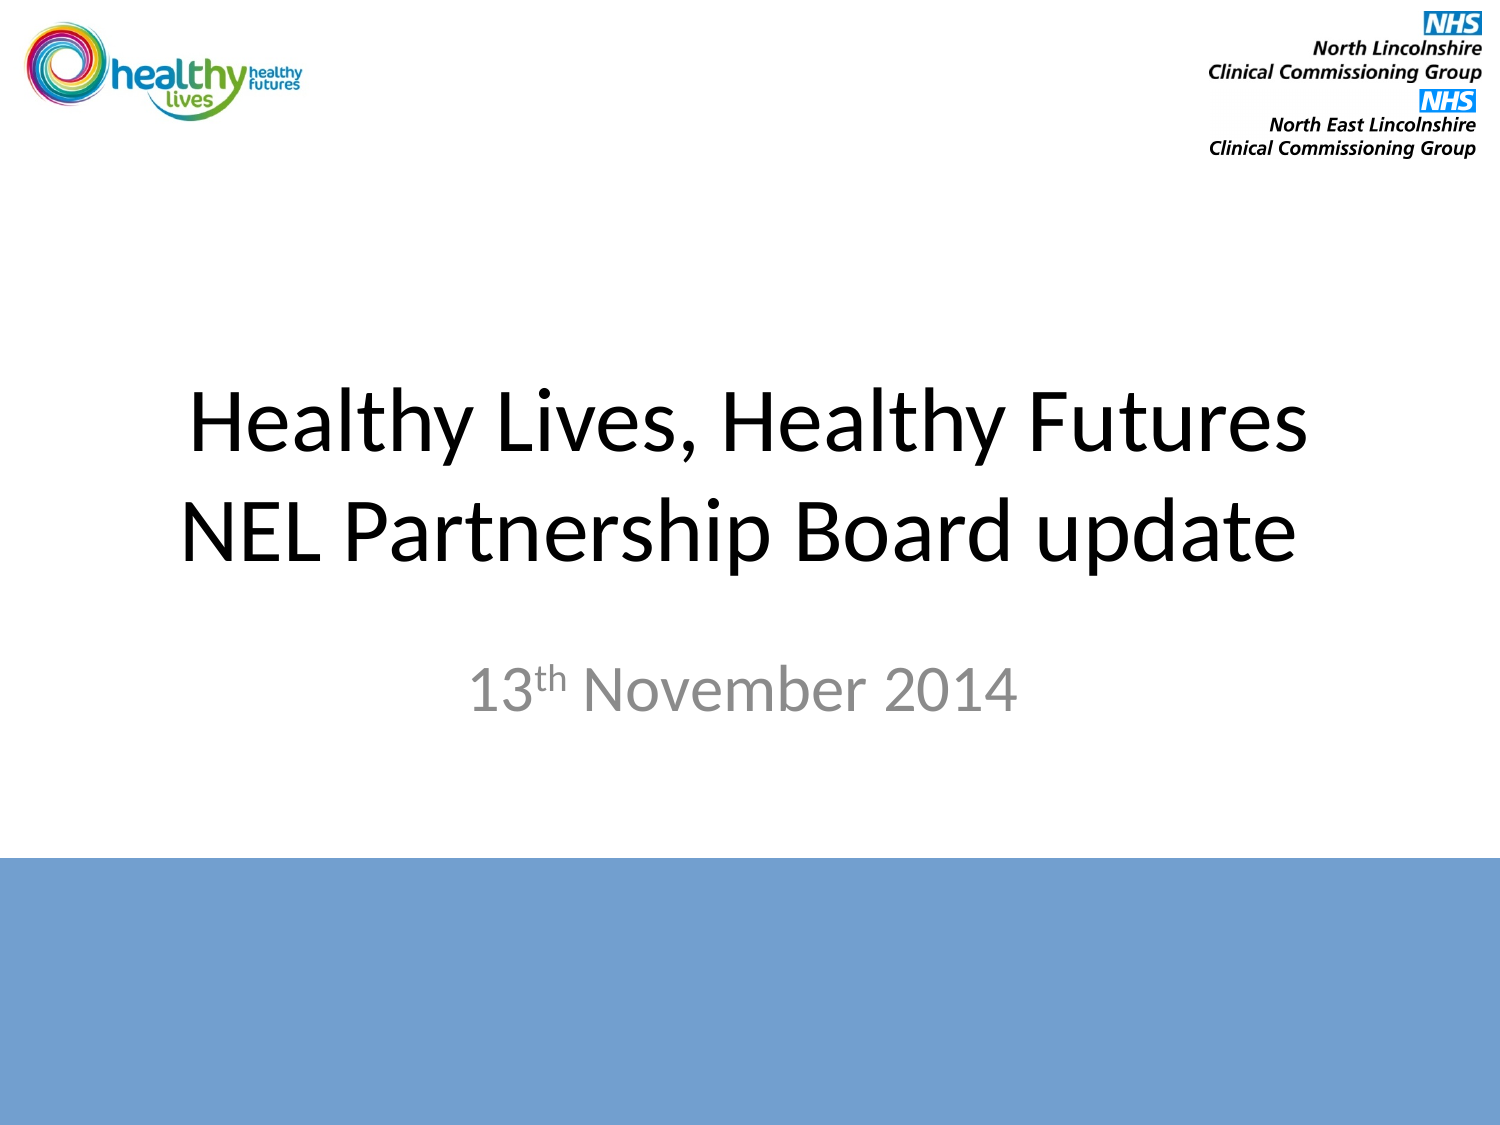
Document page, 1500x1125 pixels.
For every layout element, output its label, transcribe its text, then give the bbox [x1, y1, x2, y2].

title Healthy Lives, Healthy Futures NEL Partnership Board update [112, 349, 1388, 591]
picture [2, 2, 342, 150]
picture [1210, 89, 1476, 159]
subtitle 13th November 2014 [225, 637, 1275, 858]
picture [1209, 11, 1482, 83]
